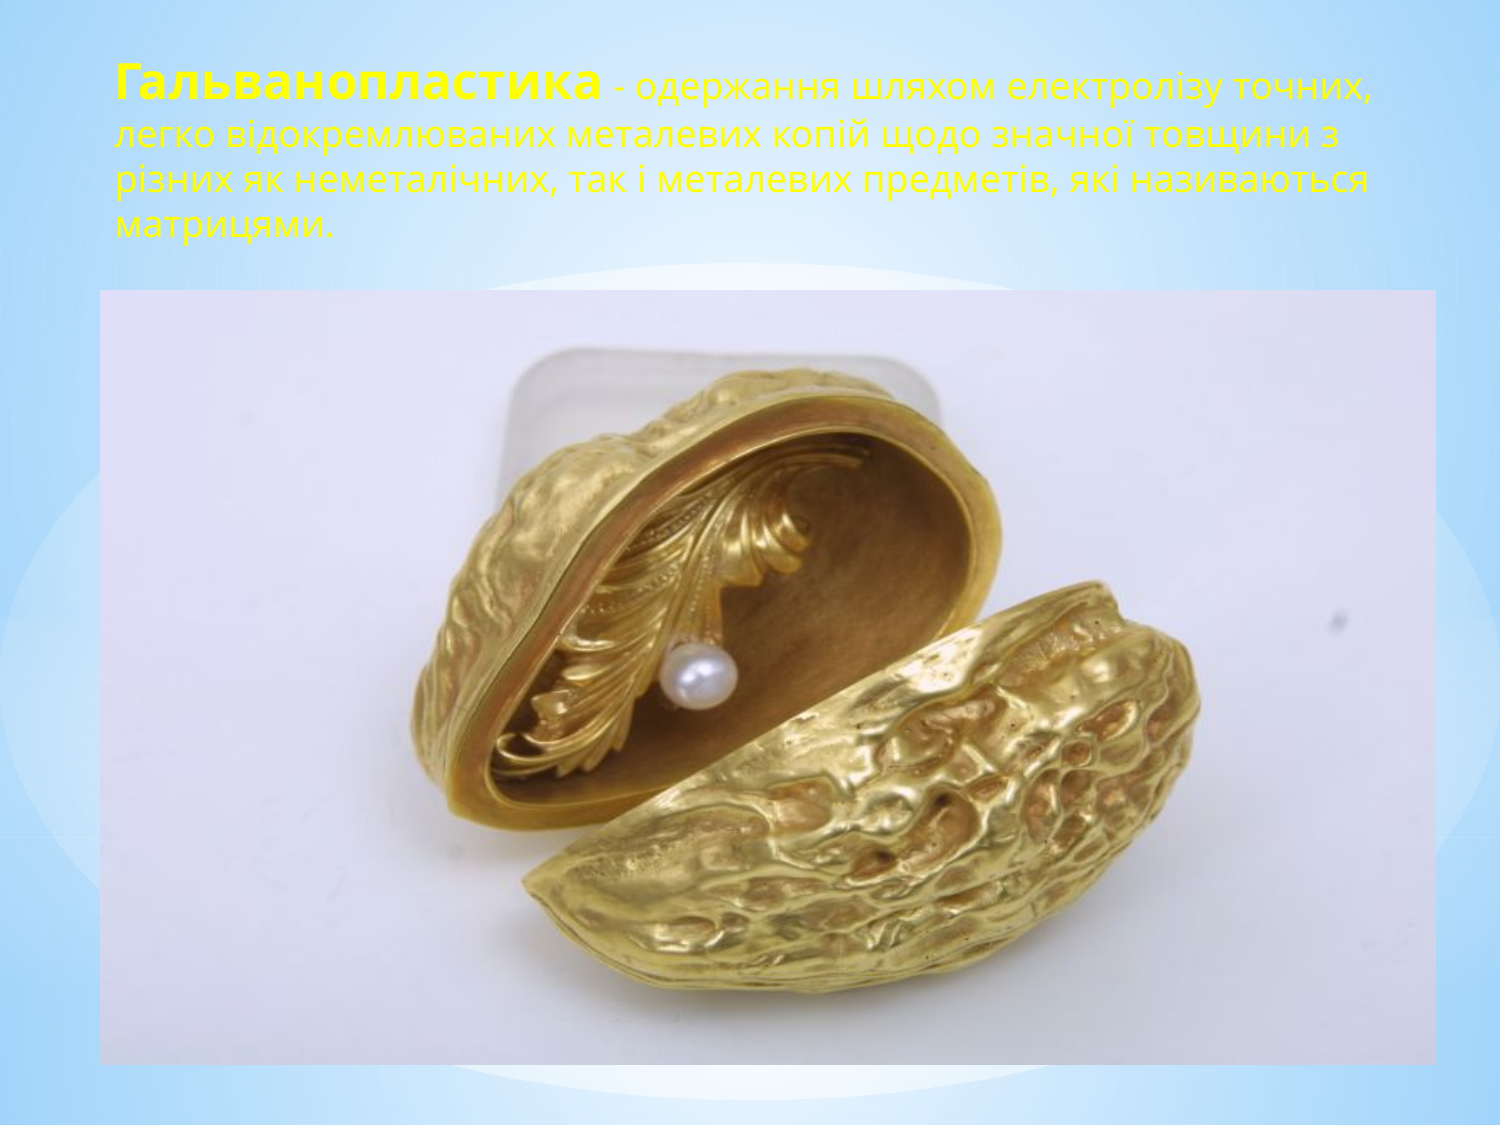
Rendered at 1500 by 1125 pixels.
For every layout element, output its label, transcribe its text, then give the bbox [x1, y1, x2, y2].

text_box Гальванопластика - одержання шляхом електролізу точних, легко відокремлюваних металевих копій щодо значної товщини з різних як неметалічних, так і металевих предметів, які називаються матрицями. [100, 42, 1400, 253]
picture [100, 290, 1436, 1065]
